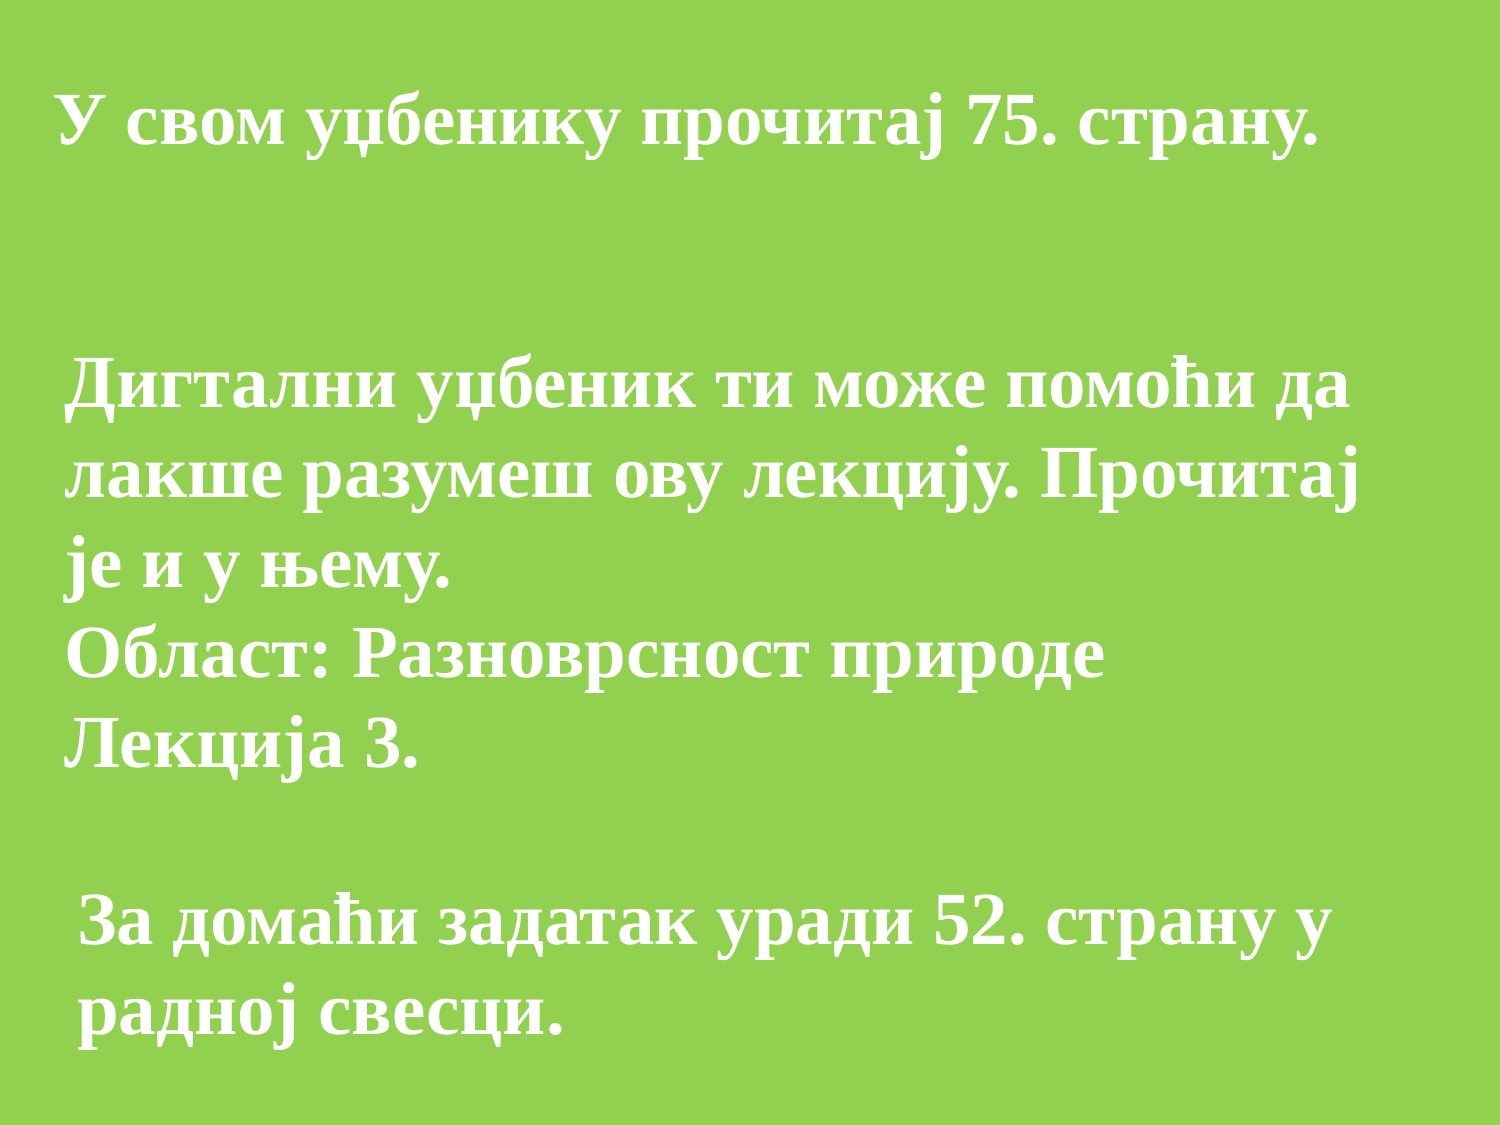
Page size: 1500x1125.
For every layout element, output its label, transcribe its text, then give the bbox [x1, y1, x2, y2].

text_box У свом уџбенику прочитај 75. страну. [37, 62, 1400, 168]
text_box За домаћи задатак уради 52. страну у радној свесци. [62, 862, 1425, 1058]
text_box Дигтални уџбеник ти може помоћи да лакше разумеш ову лекцију. Прочитај је и у њему. Област: Разноврсност природе Лекција 3. [49, 324, 1413, 790]
